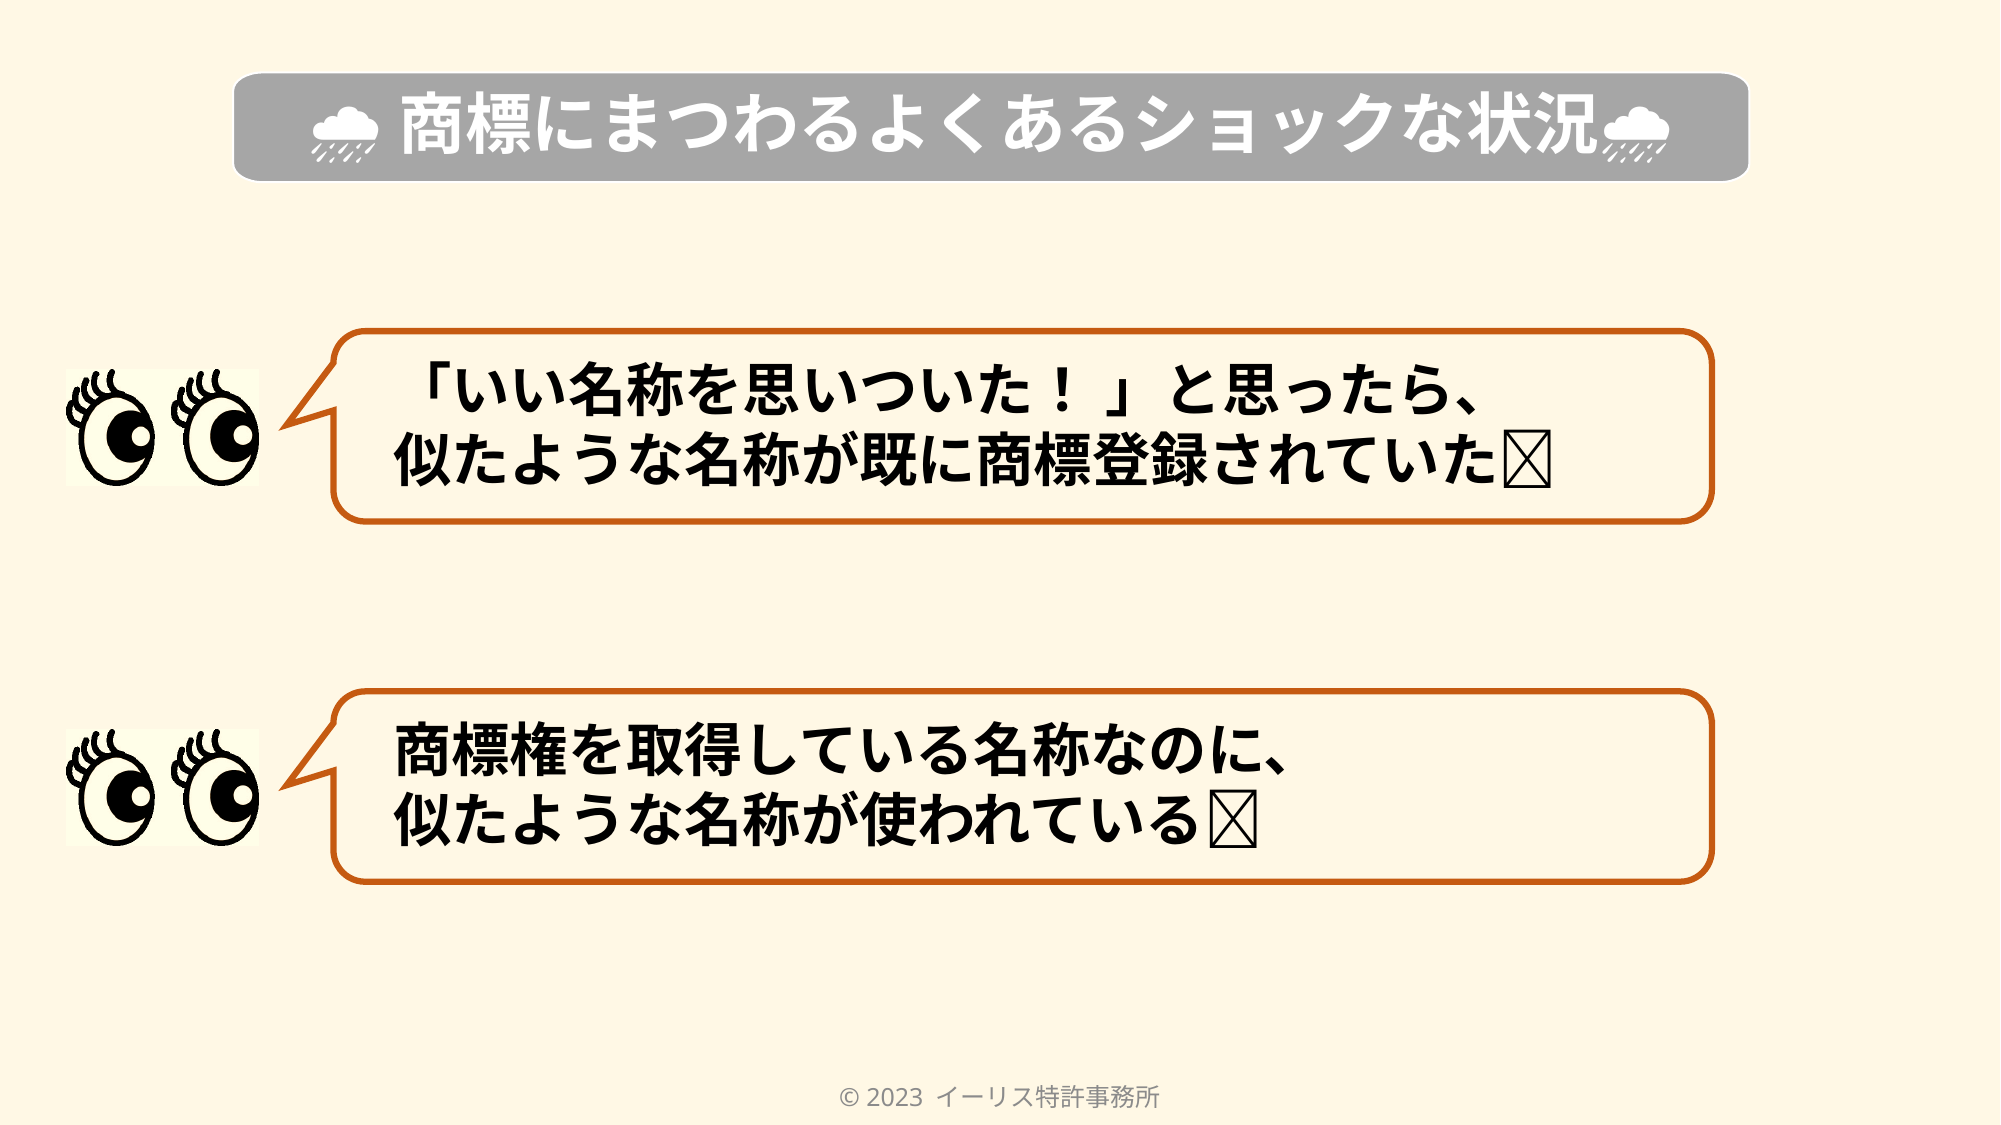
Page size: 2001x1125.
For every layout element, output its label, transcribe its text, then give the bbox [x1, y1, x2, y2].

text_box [66, 331, 1895, 644]
footer © 2023 イーリス特許事務所 [662, 1066, 1338, 1125]
text_box 🌧商標にまつわるよくあるショックな状況🌧 [232, 71, 1751, 184]
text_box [66, 691, 1895, 1004]
